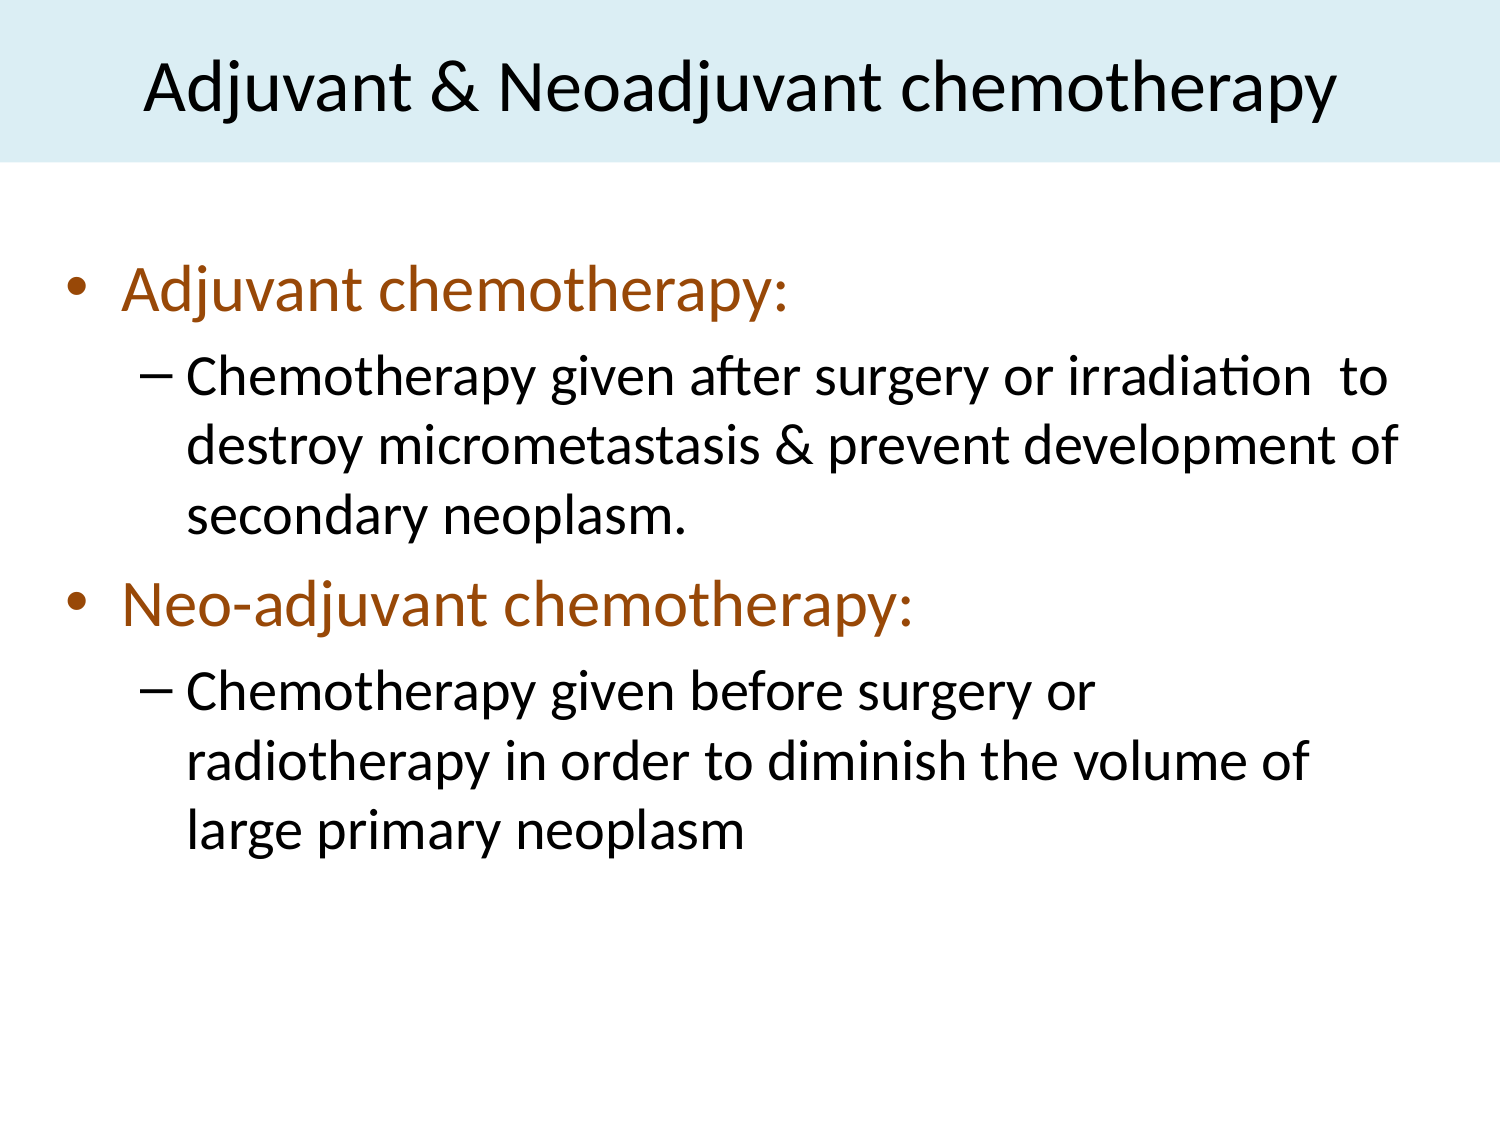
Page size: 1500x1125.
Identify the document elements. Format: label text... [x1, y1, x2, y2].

list Adjuvant chemotherapy: Chemotherapy given after surgery or irradiation to destroy micrometastasis & prevent development of secondary neoplasm. Neo-adjuvant chemotherapy: Chemotherapy given before surgery or radiotherapy in order to diminish the volume of large primary neoplasm [50, 237, 1425, 1063]
title Adjuvant & Neoadjuvant chemotherapy [0, 0, 1500, 163]
